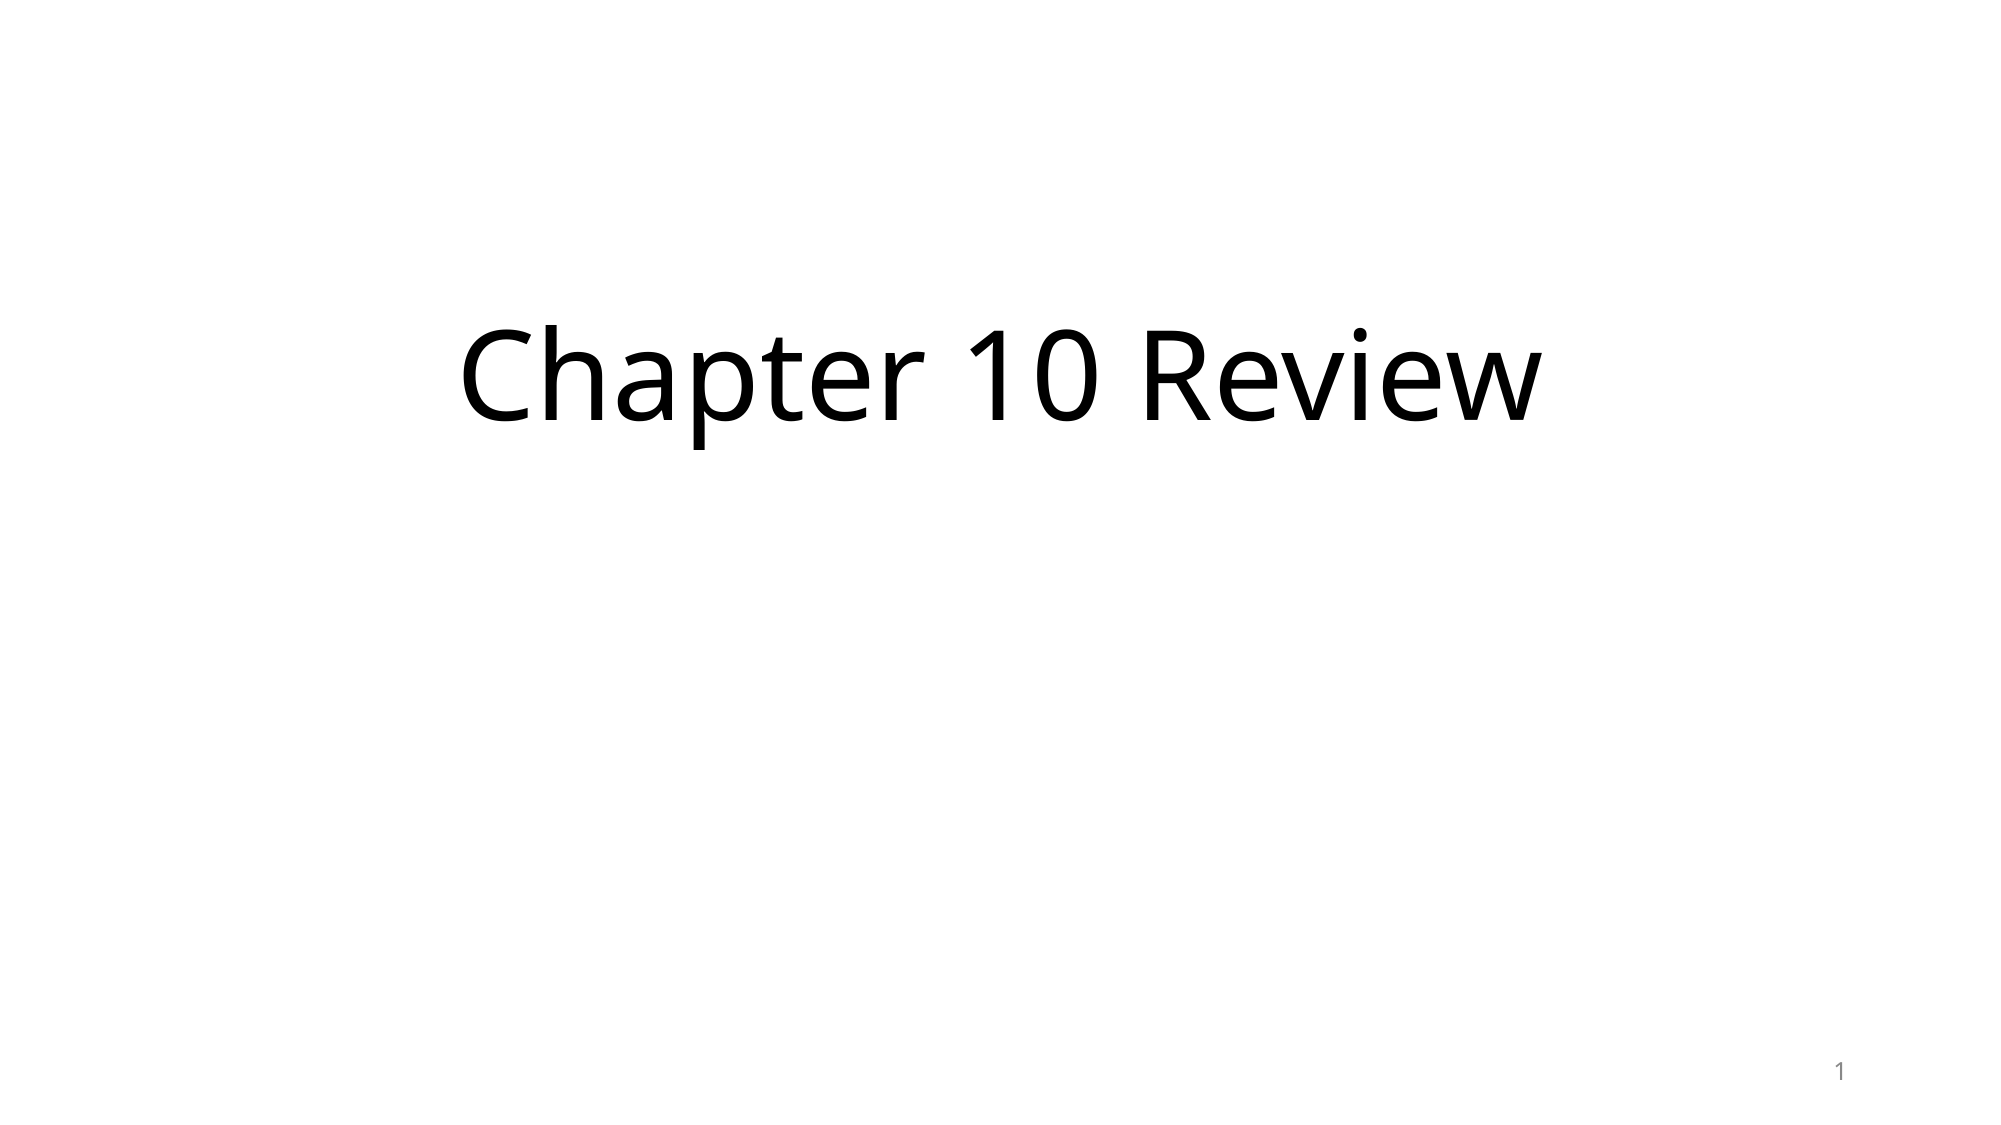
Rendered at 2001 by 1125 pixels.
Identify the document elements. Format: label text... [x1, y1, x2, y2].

title Chapter 10 Review [249, 184, 1750, 576]
slide_number 1 [1412, 1042, 1863, 1103]
